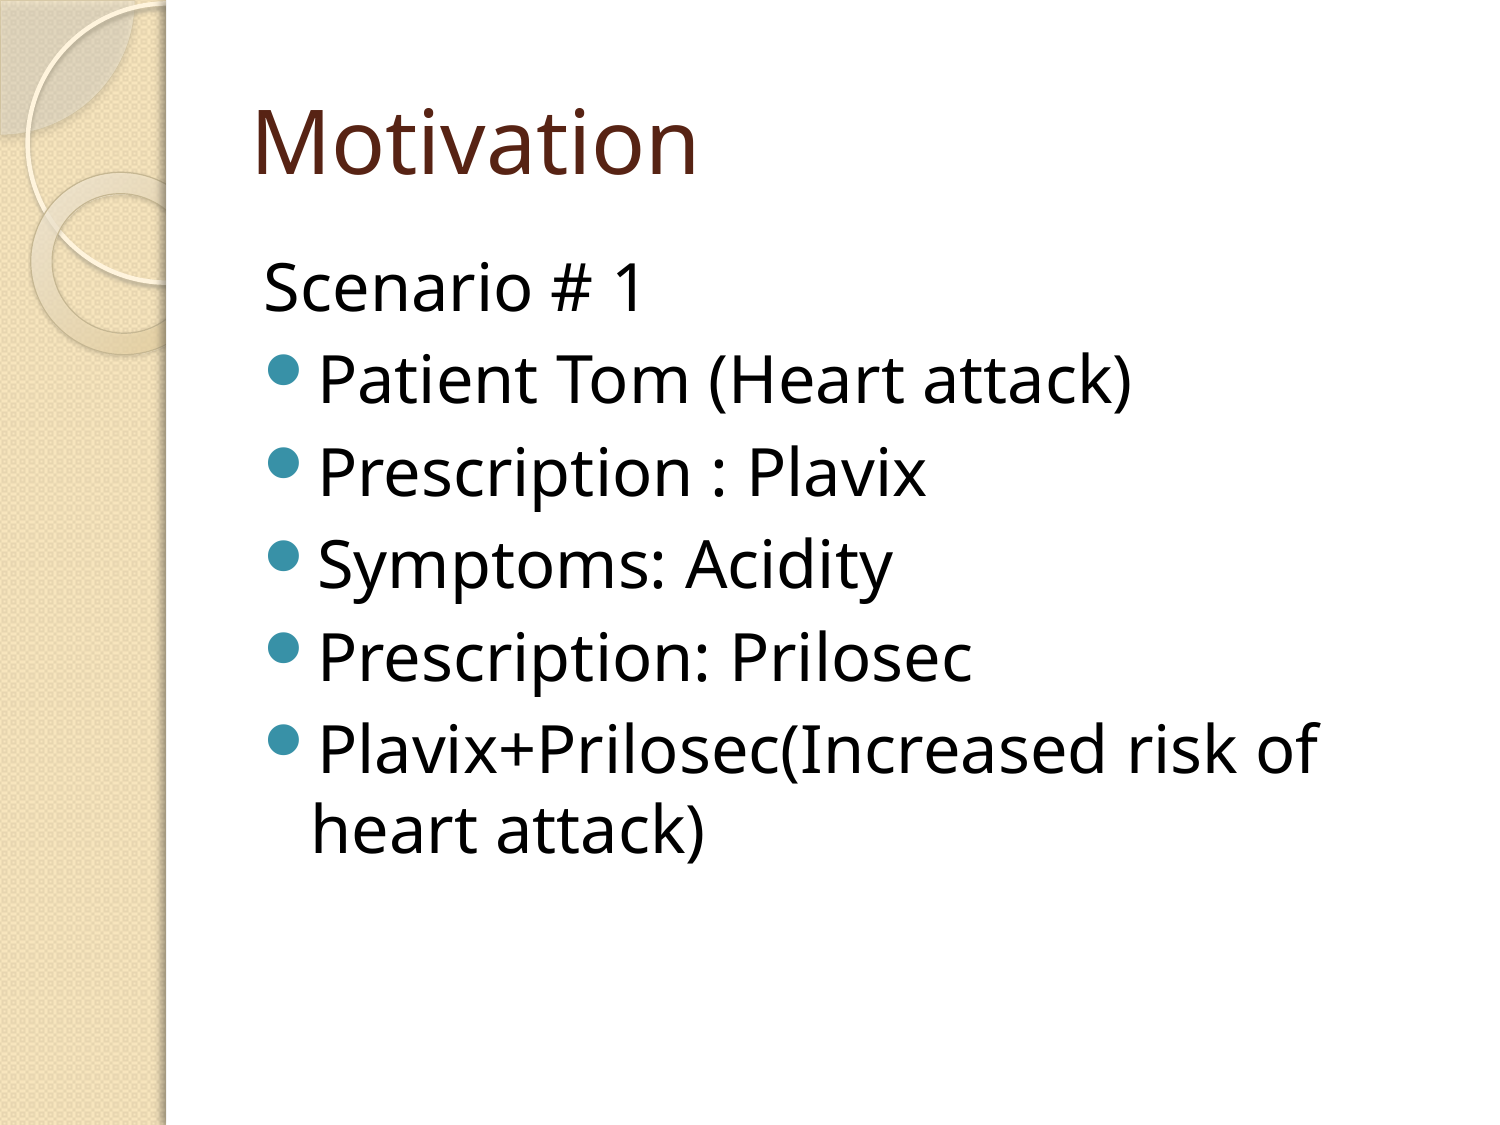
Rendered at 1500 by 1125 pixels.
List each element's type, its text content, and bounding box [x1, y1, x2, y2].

title Motivation [235, 45, 1466, 233]
list Scenario # 1 Patient Tom (Heart attack) Prescription : Plavix Symptoms: Acidity Prescription: Prilosec Plavix+Prilosec(Increased risk of heart attack) [235, 237, 1466, 1025]
